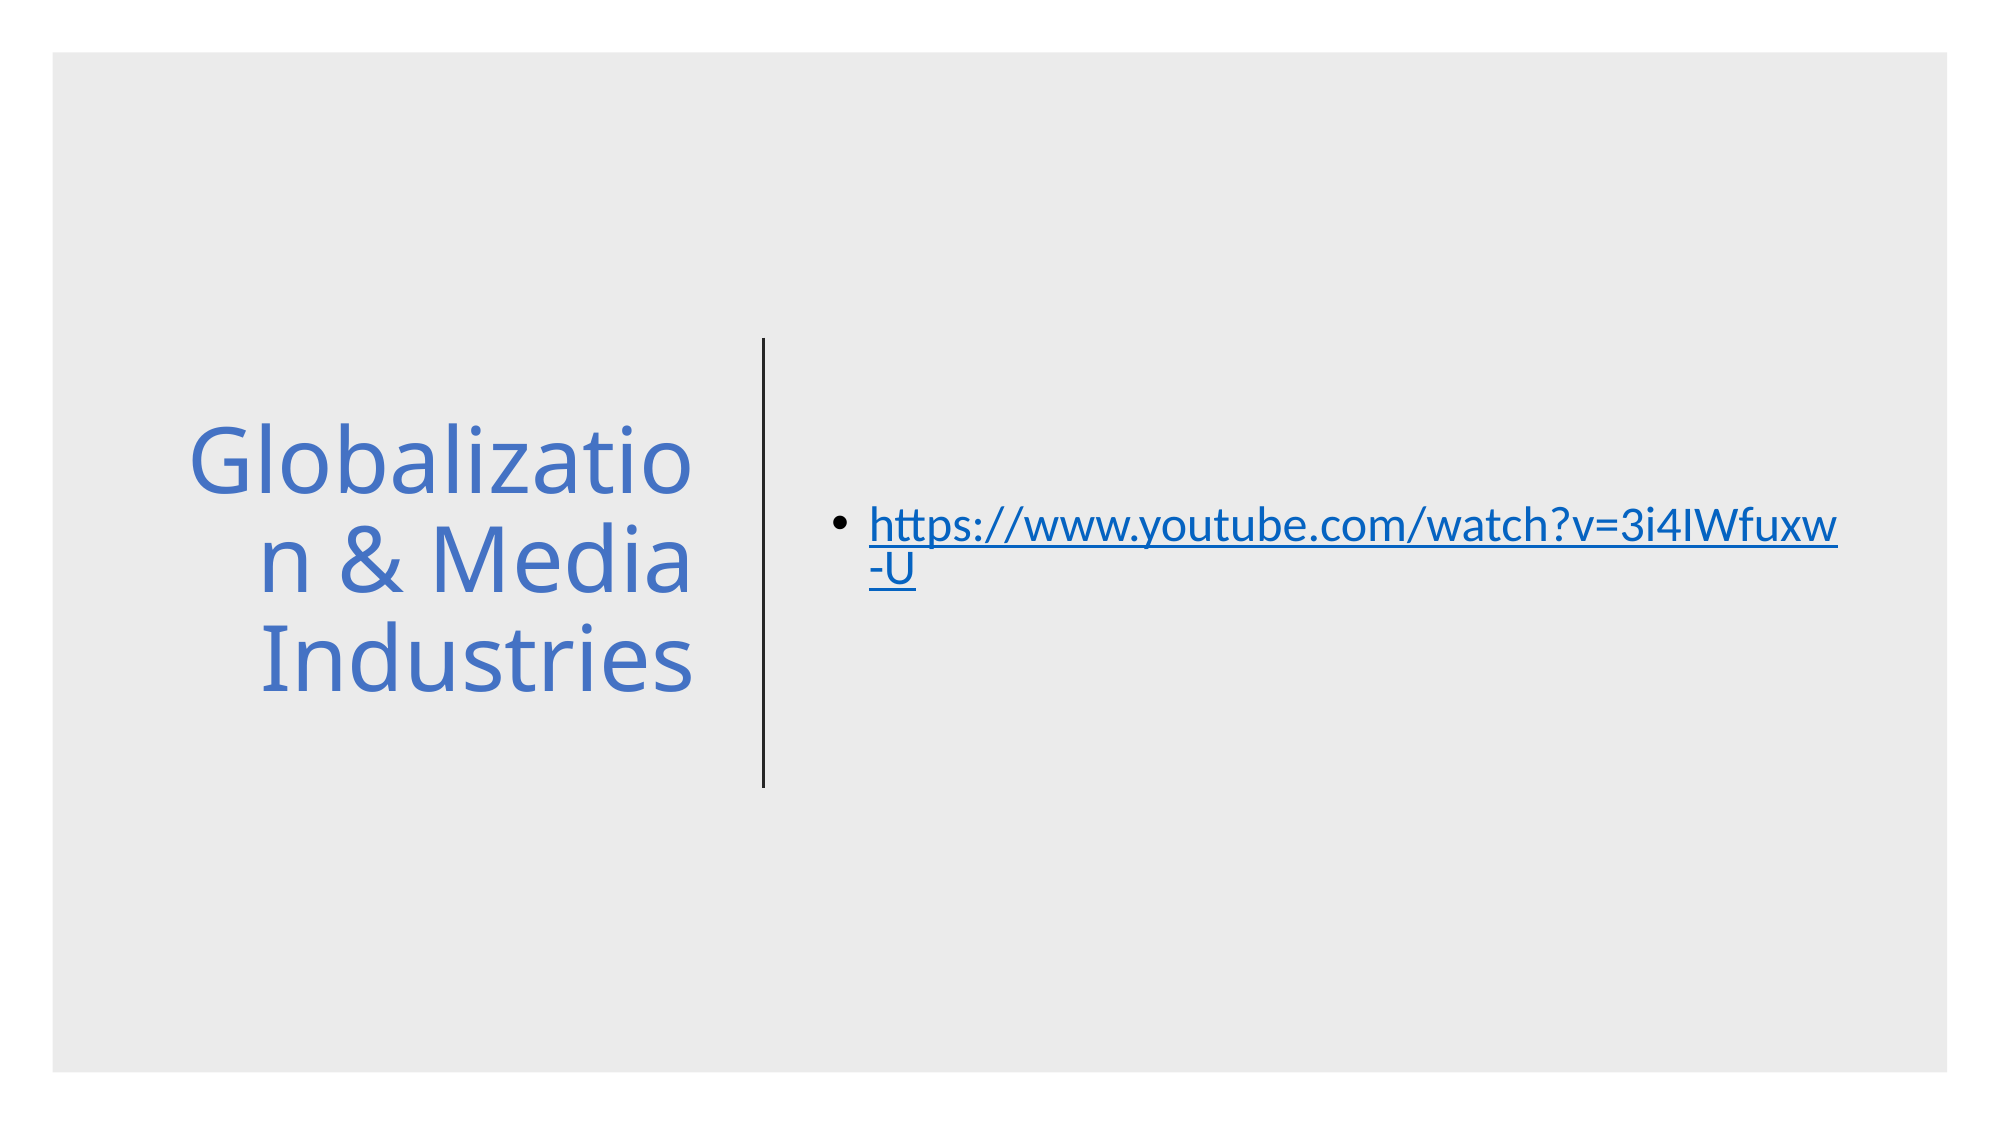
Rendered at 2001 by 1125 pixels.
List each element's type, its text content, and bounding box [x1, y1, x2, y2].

list https://www.youtube.com/watch?v=3i4IWfuxw-U [816, 158, 1863, 967]
title Globalization & Media Industries [137, 158, 711, 967]
text_box [52, 51, 1948, 1073]
